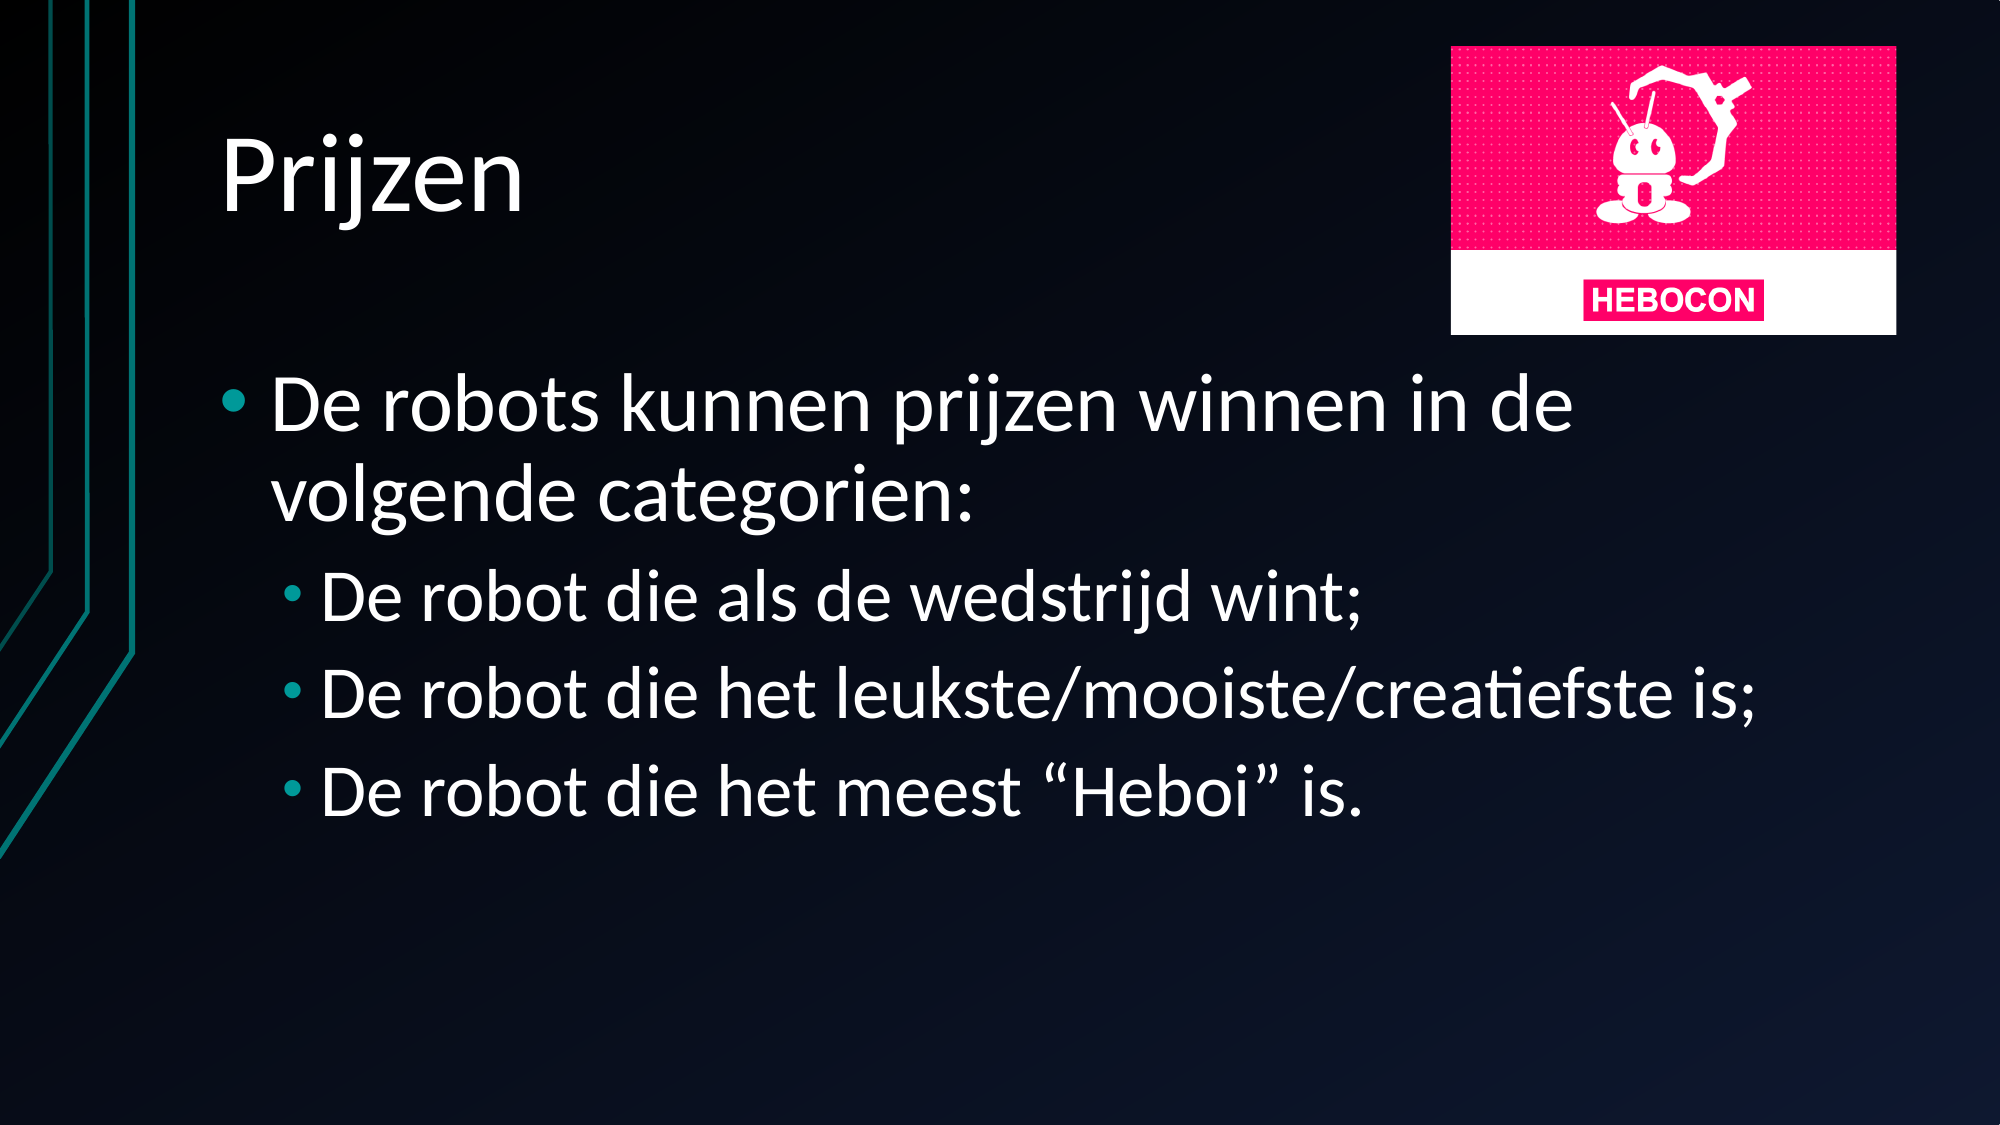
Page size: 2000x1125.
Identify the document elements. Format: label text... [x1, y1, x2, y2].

list De robots kunnen prijzen winnen in de volgende categorien: De robot die als de wedstrijd wint; De robot die het leukste/mooiste/creatiefste is; De robot die het meest “Heboi” is. [199, 349, 1900, 1012]
title Prijzen [199, 45, 1450, 246]
picture [1450, 46, 1897, 335]
